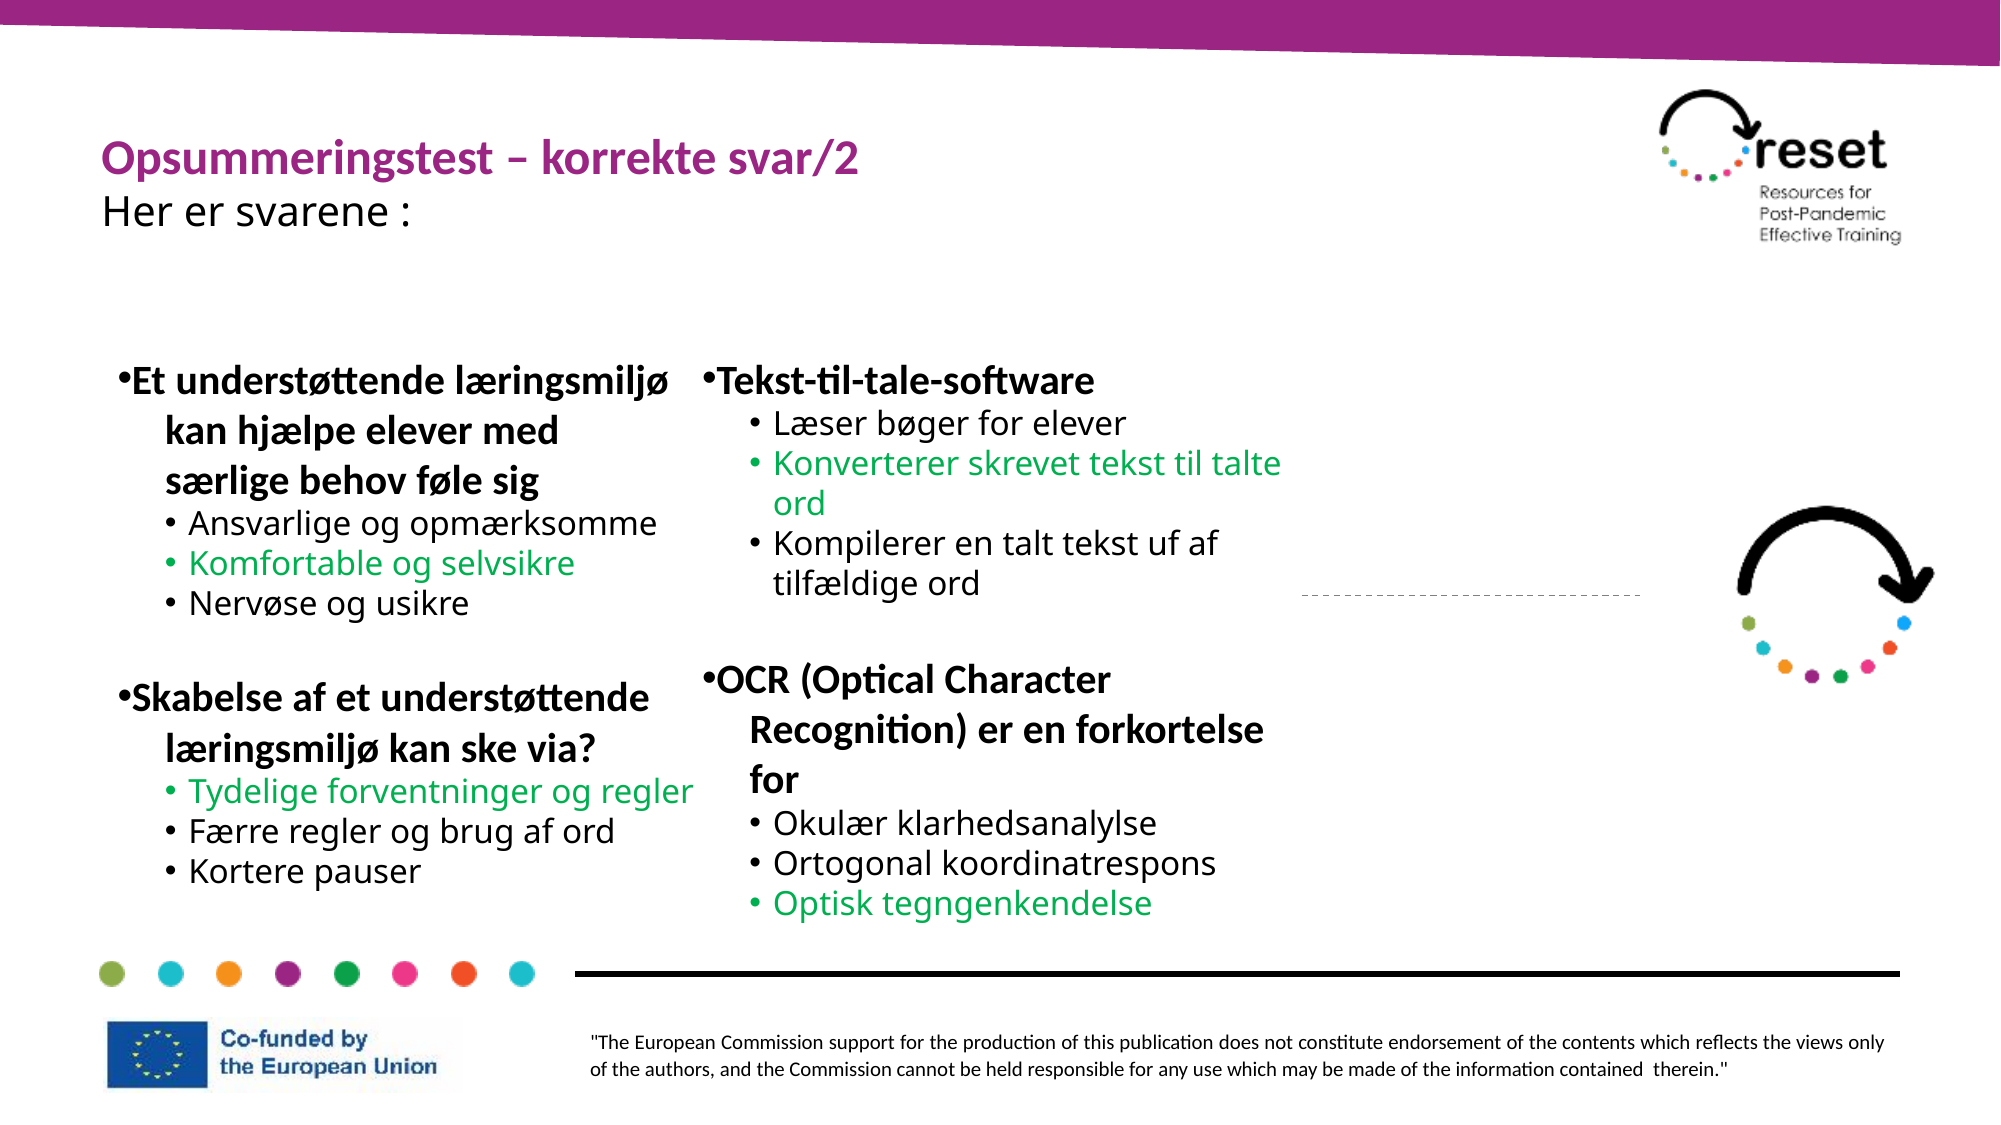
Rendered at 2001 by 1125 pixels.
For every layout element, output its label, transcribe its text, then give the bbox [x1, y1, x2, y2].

picture [392, 961, 418, 987]
picture [275, 961, 301, 987]
picture [509, 961, 535, 987]
picture [451, 961, 477, 987]
picture [103, 1017, 463, 1093]
text_box Opsummeringstest – korrekte svar/2 Her er svarene : [86, 117, 1555, 243]
picture [216, 961, 242, 987]
picture [1724, 492, 1946, 699]
picture [99, 961, 125, 987]
picture [1650, 77, 1917, 255]
picture [334, 961, 360, 987]
text_box Et understøttende læringsmiljø kan hjælpe elever med særlige behov føle sig Ansvarlige og opmærksomme Komfortable og selvsikre Nervøse og usikre Skabelse af et understøttende læringsmiljø kan ske via? Tydelige forventninger og regler Færre regler og brug af ord Kortere pauser Tekst-til-tale-software Læser bøger for elever Konverterer skrevet tekst til talte ord Kompilerer en talt tekst uf af tilfældige ord OCR (Optical Character Recognition) er en forkortelse for Okulær klarhedsanalylse Ortogonal koordinatrespons Optisk tegngenkendelse [102, 345, 1302, 920]
picture [158, 961, 184, 987]
